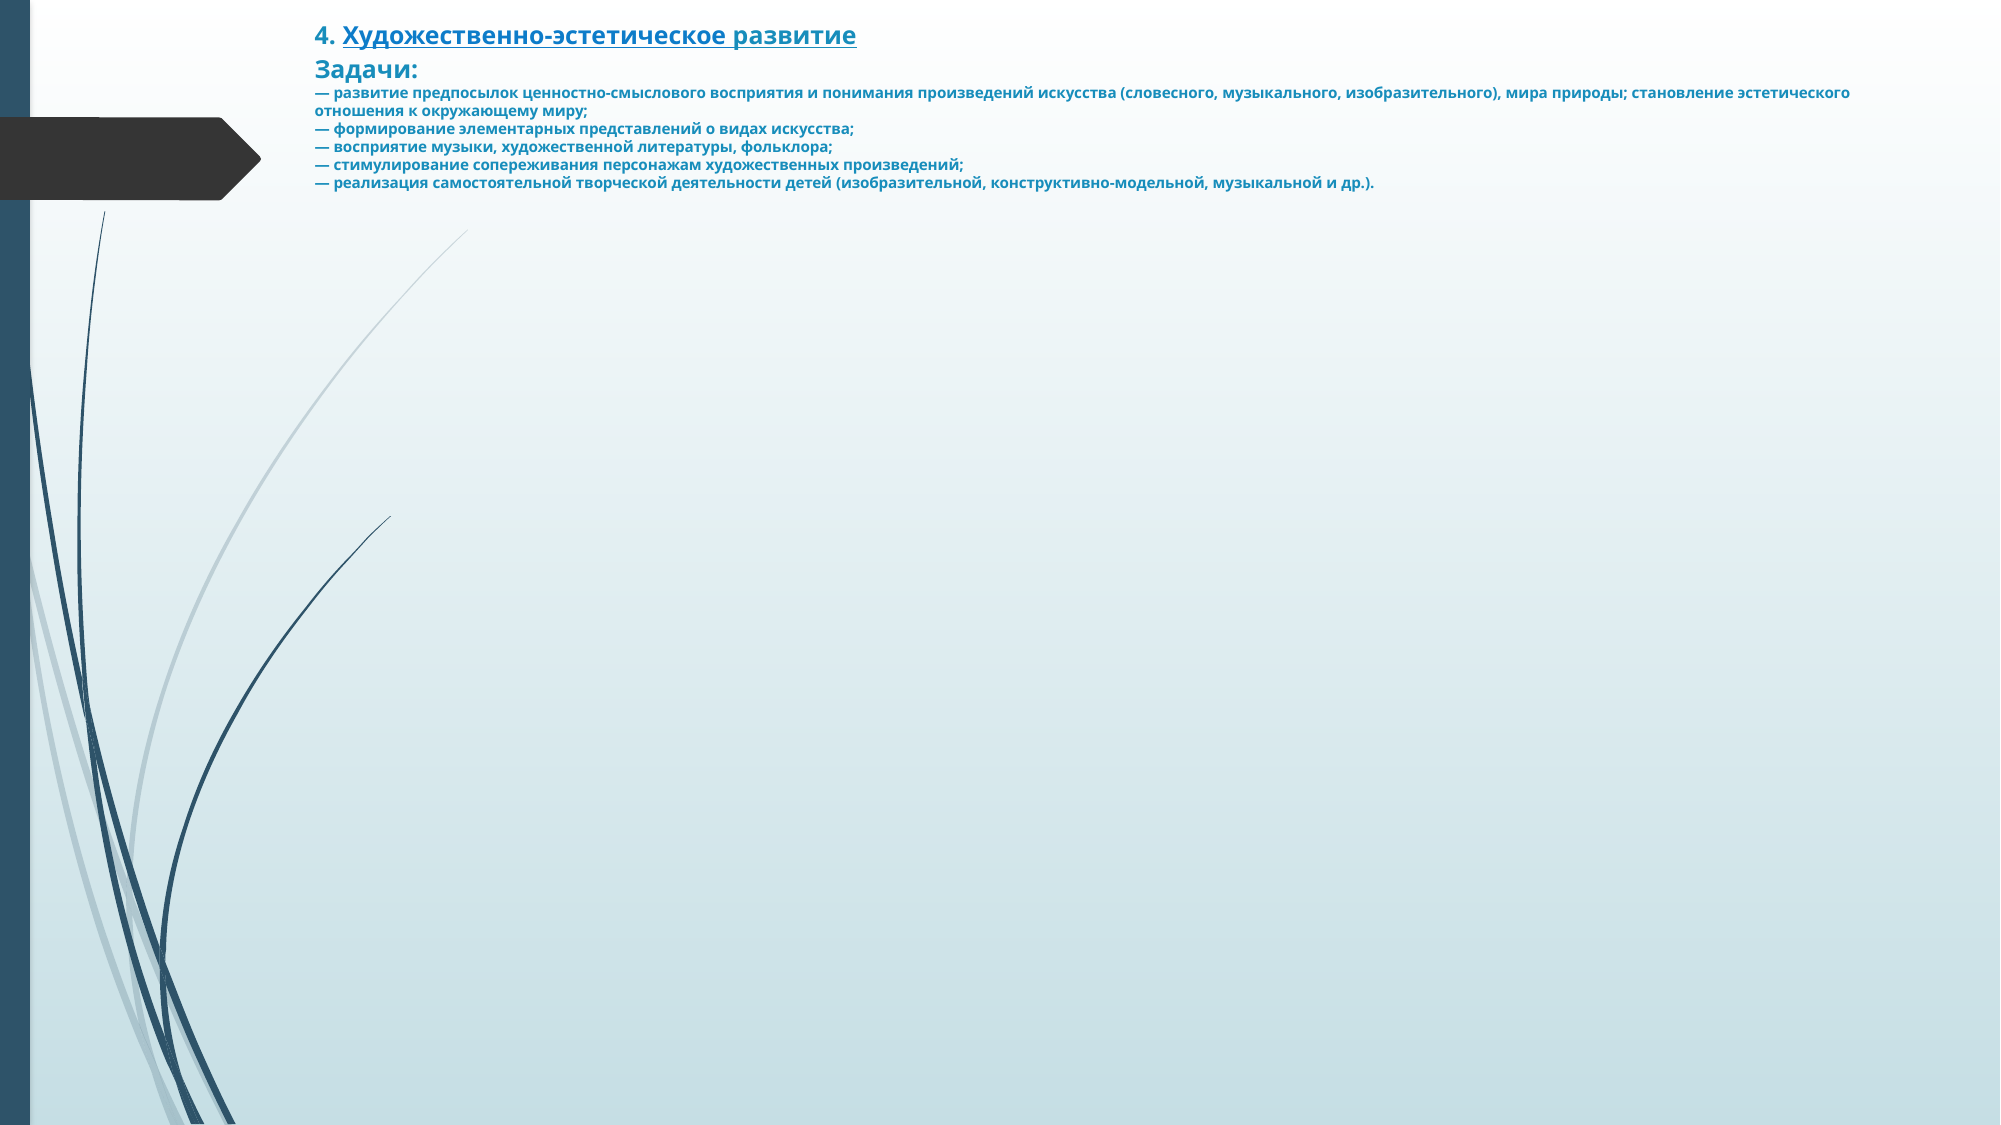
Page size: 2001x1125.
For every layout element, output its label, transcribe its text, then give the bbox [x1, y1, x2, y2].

title 4. Художественно-эстетическое развитие Задачи: — развитие предпосылок ценностно-смыслового восприятия и понимания произведений искусства (словесного, музыкального, изобразительного), мира природы; становление эстетического отношения к окружающему миру; — формирование элементарных представлений о видах искусства; — восприятие музыки, художественной литературы, фольклора; — стимулирование сопереживания персонажам художественных произведений; — реализация самостоятельной творческой деятельности детей (изобразительной, конструктивно-модельной, музыкальной и др.). [299, 12, 1940, 223]
